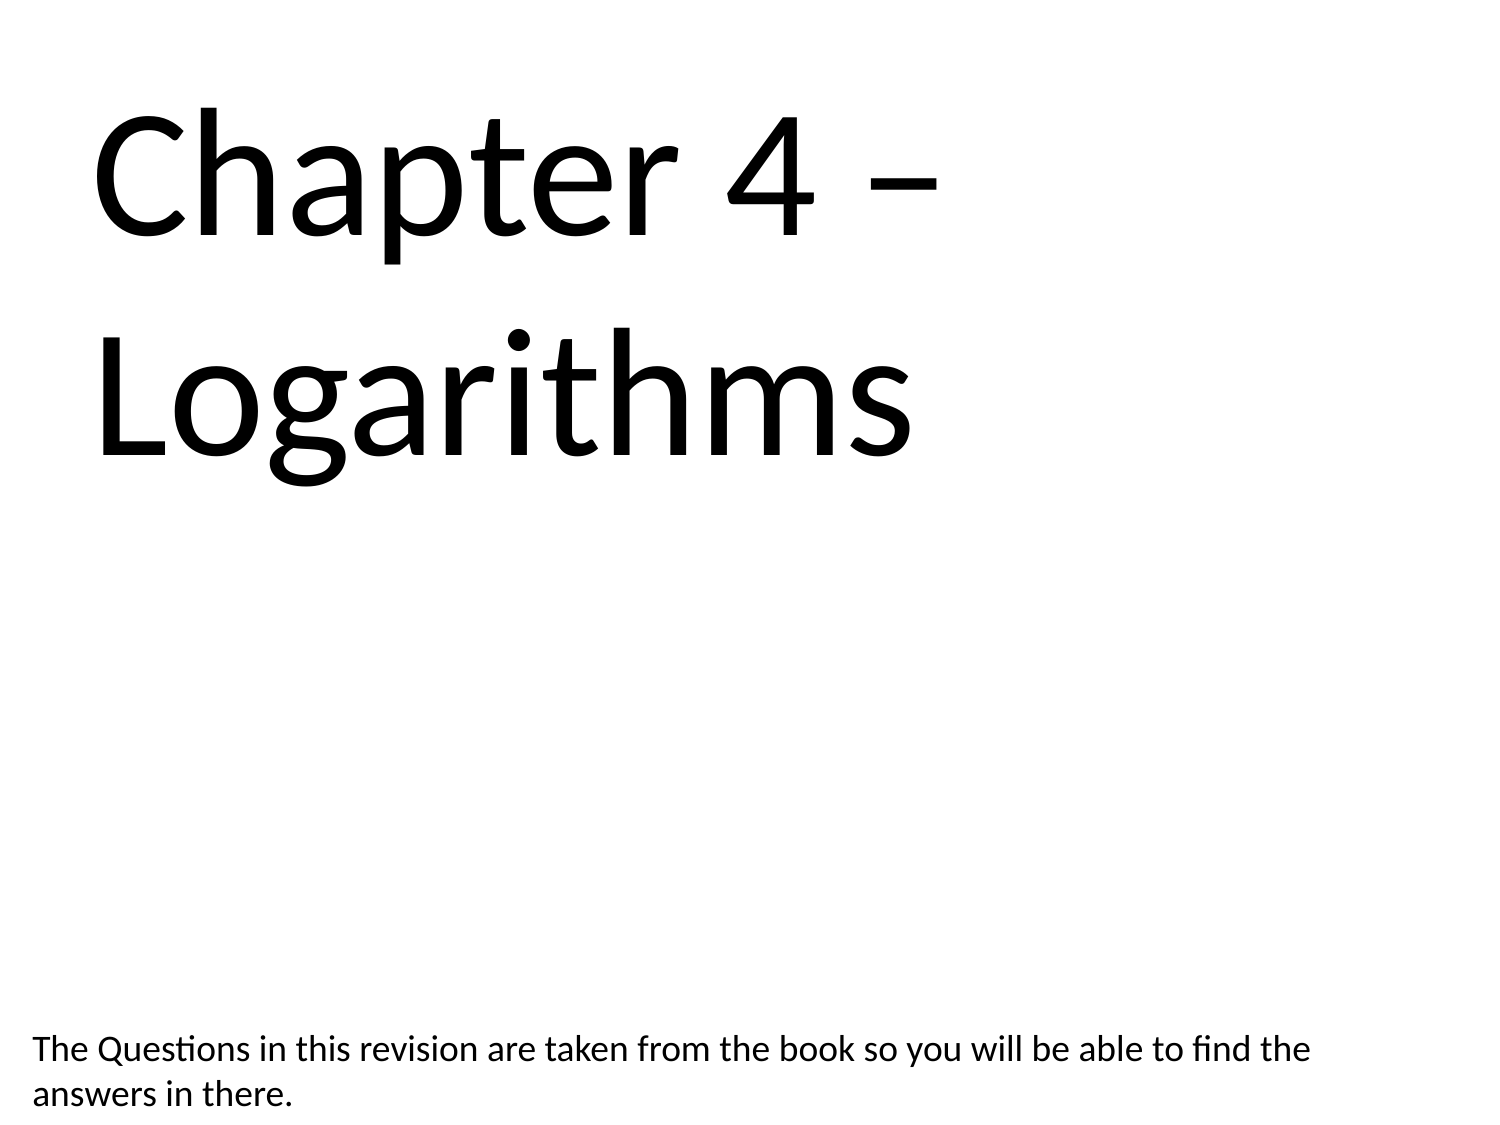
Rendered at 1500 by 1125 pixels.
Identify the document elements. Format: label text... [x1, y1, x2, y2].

text_box Chapter 4 – Logarithms [76, 44, 1007, 500]
text_box The Questions in this revision are taken from the book so you will be able to find the answers in there. [17, 1016, 1445, 1122]
